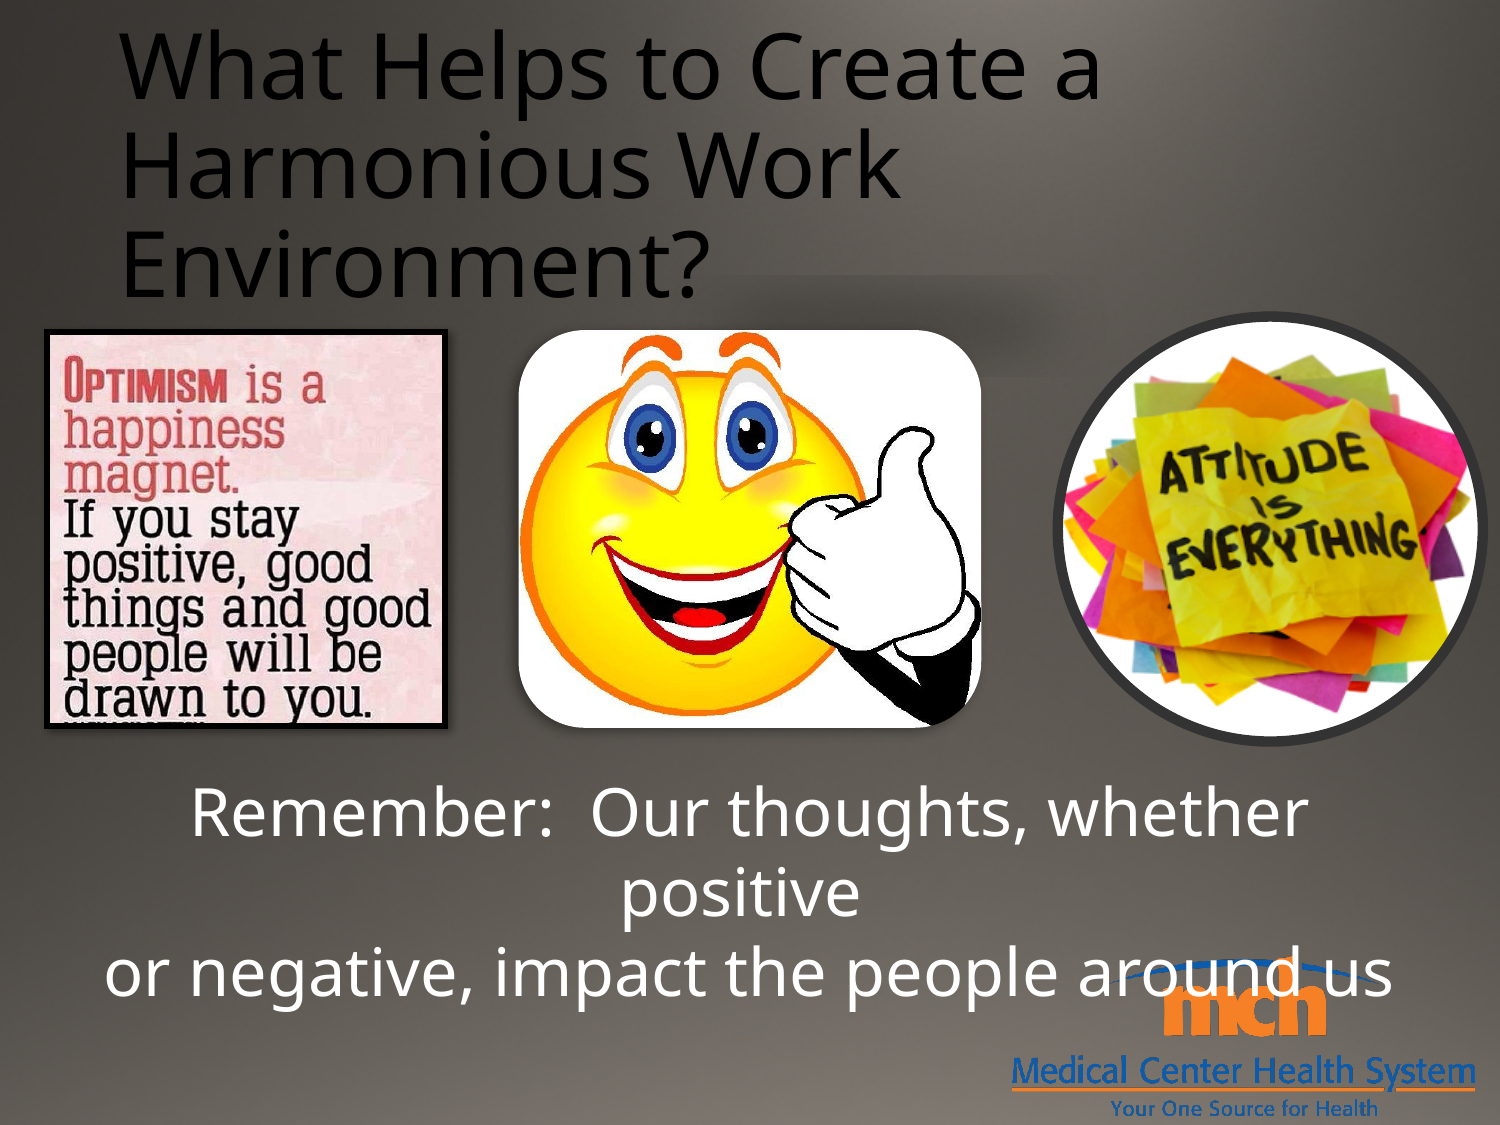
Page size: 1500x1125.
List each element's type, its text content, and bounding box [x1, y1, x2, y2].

title What Helps to Create a Harmonious Work Environment? [103, 59, 1397, 278]
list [49, 335, 443, 723]
text_box Remember: Our thoughts, whether positive or negative, impact the people around us [68, 762, 1432, 1063]
picture [0, 0, 1500, 1125]
